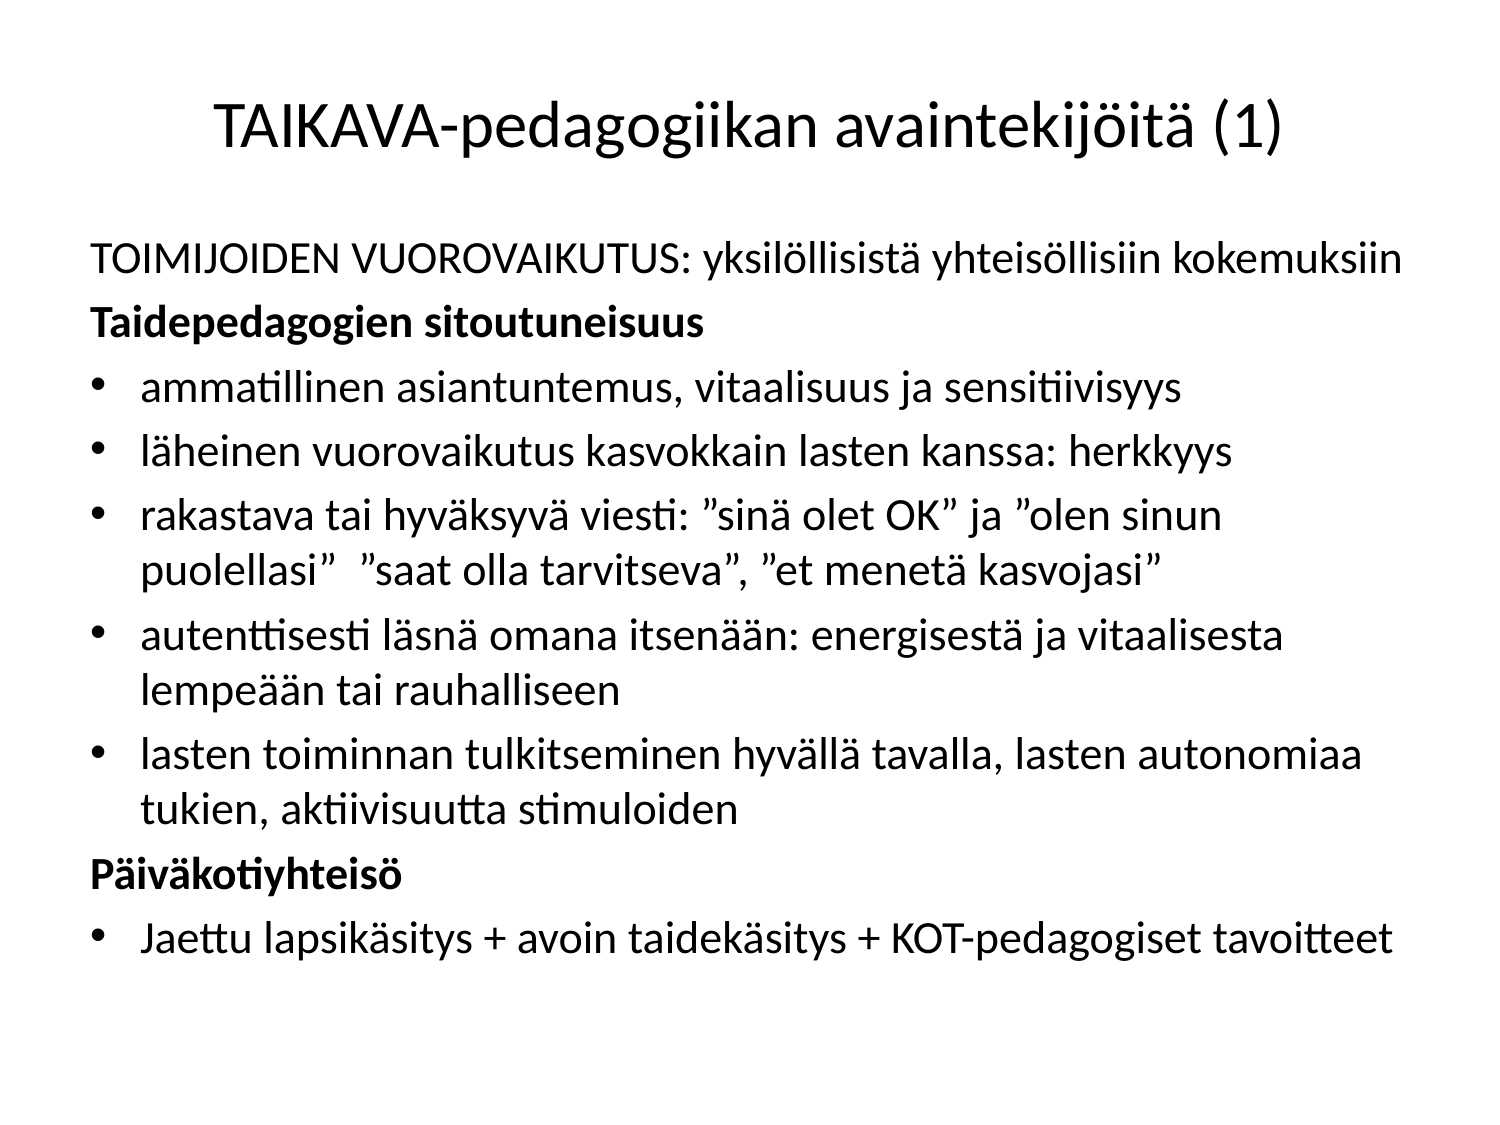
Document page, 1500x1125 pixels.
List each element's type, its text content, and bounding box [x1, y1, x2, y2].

title TAIKAVA-pedagogiikan avaintekijöitä (1) [75, 45, 1425, 197]
list TOIMIJOIDEN VUOROVAIKUTUS: yksilöllisistä yhteisöllisiin kokemuksiin Taidepedagogien sitoutuneisuus ammatillinen asiantuntemus, vitaalisuus ja sensitiivisyys läheinen vuorovaikutus kasvokkain lasten kanssa: herkkyys rakastava tai hyväksyvä viesti: ”sinä olet OK” ja ”olen sinun puolellasi” ”saat olla tarvitseva”, ”et menetä kasvojasi” autenttisesti läsnä omana itsenään: energisestä ja vitaalisesta lempeään tai rauhalliseen lasten toiminnan tulkitseminen hyvällä tavalla, lasten autonomiaa tukien, aktiivisuutta stimuloiden Päiväkotiyhteisö Jaettu lapsikäsitys + avoin taidekäsitys + KOT-pedagogiset tavoitteet [75, 219, 1425, 1071]
